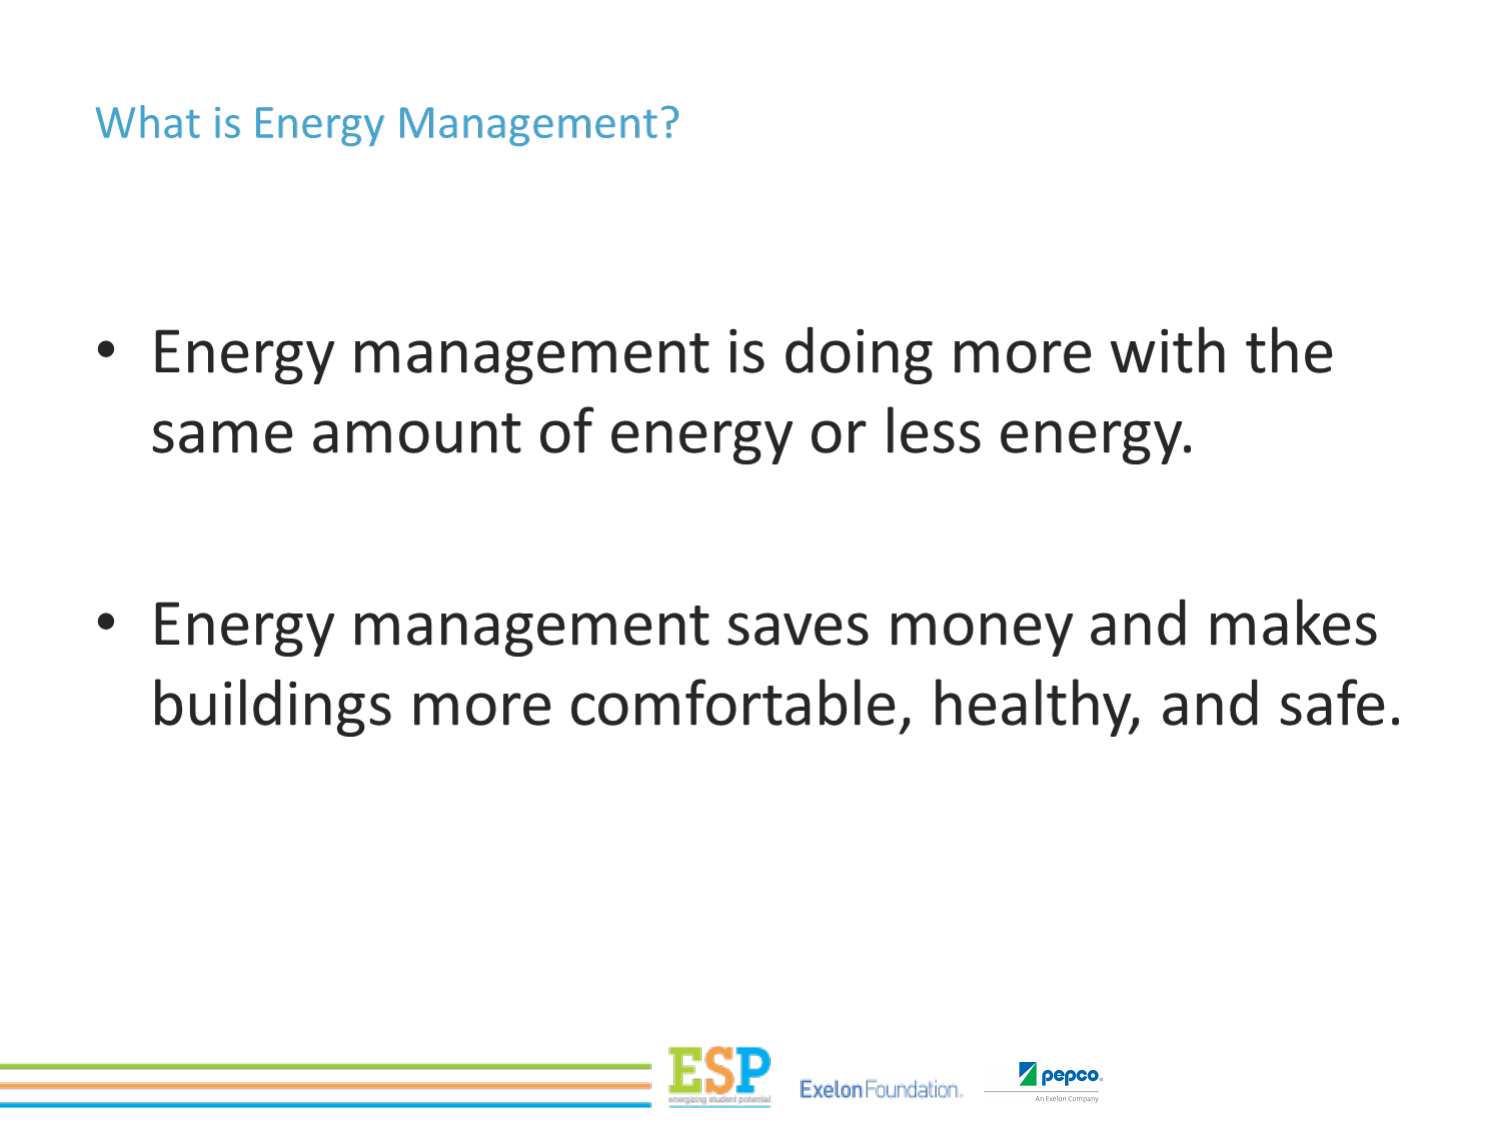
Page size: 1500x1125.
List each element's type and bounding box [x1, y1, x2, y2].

picture [56, 78, 1444, 1047]
picture [984, 1062, 1103, 1103]
